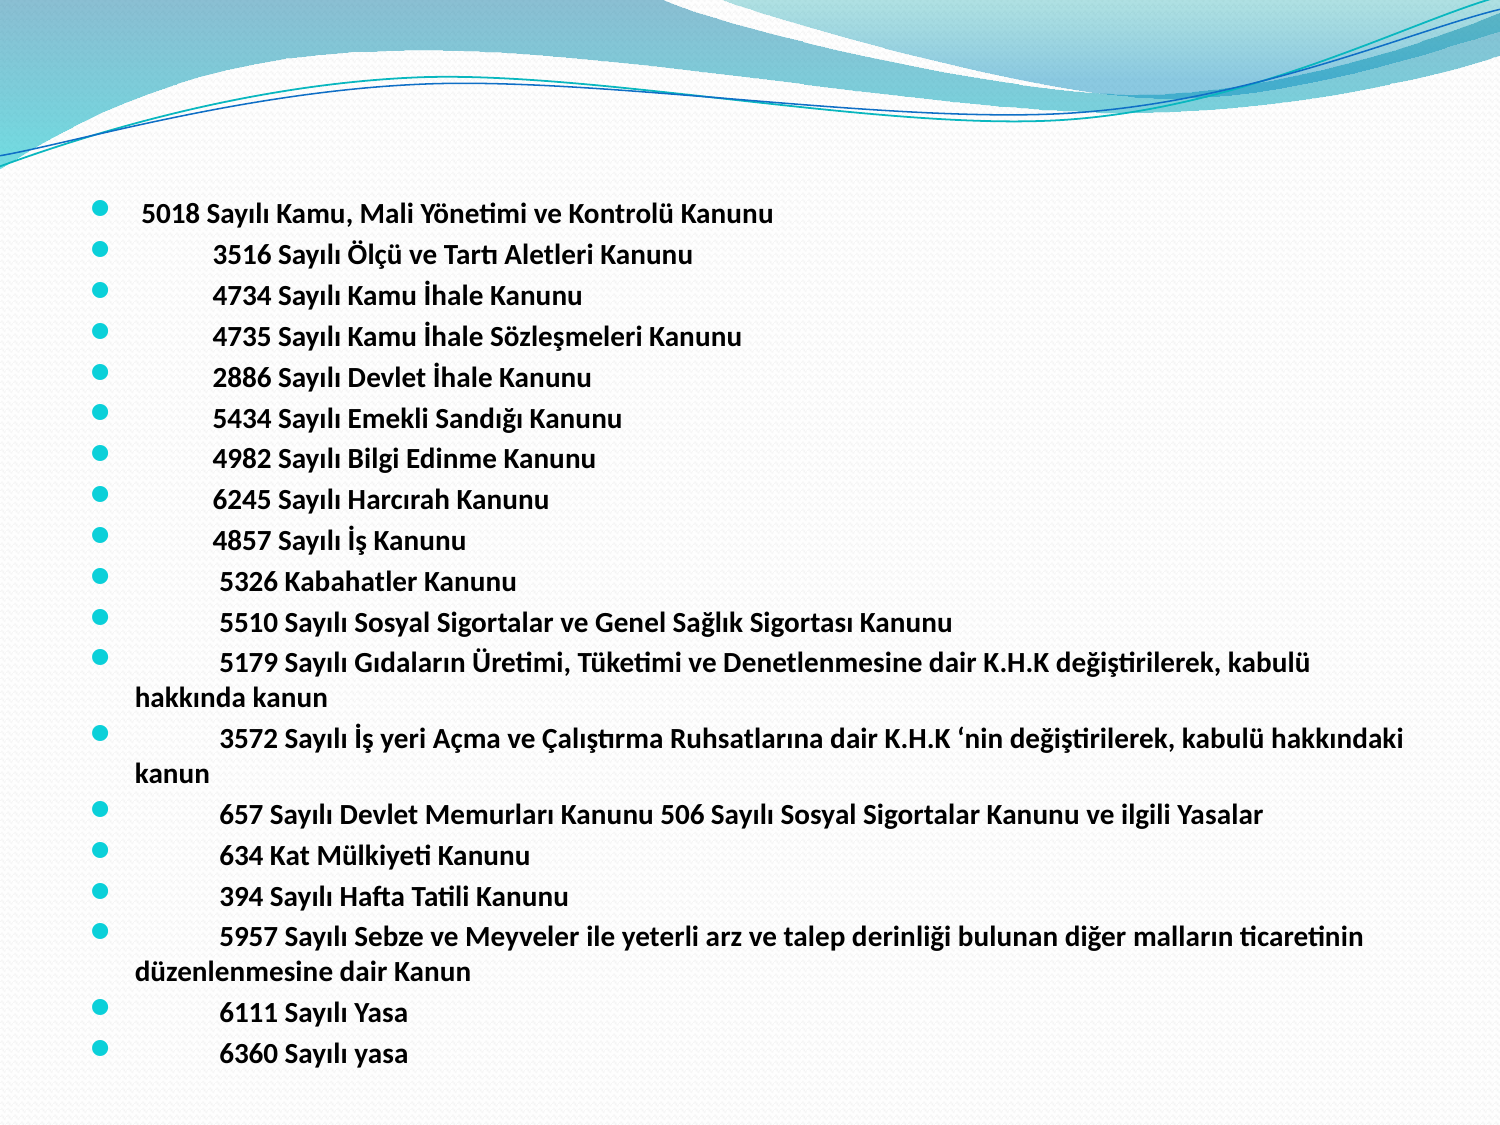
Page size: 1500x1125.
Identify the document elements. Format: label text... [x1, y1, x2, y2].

list 5018 Sayılı Kamu, Mali Yönetimi ve Kontrolü Kanunu 3516 Sayılı Ölçü ve Tartı Aletleri Kanunu 4734 Sayılı Kamu İhale Kanunu 4735 Sayılı Kamu İhale Sözleşmeleri Kanunu 2886 Sayılı Devlet İhale Kanunu 5434 Sayılı Emekli Sandığı Kanunu 4982 Sayılı Bilgi Edinme Kanunu 6245 Sayılı Harcırah Kanunu 4857 Sayılı İş Kanunu 5326 Kabahatler Kanunu 5510 Sayılı Sosyal Sigortalar ve Genel Sağlık Sigortası Kanunu 5179 Sayılı Gıdaların Üretimi, Tüketimi ve Denetlenmesine dair K.H.K değiştirilerek, kabulü hakkında kanun 3572 Sayılı İş yeri Açma ve Çalıştırma Ruhsatlarına dair K.H.K ‘nin değiştirilerek, kabulü hakkındaki kanun 657 Sayılı Devlet Memurları Kanunu 506 Sayılı Sosyal Sigortalar Kanunu ve ilgili Yasalar 634 Kat Mülkiyeti Kanunu 394 Sayılı Hafta Tatili Kanunu 5957 Sayılı Sebze ve Meyveler ile yeterli arz ve talep derinliği bulunan diğer malların ticaretinin düzenlenmesine dair Kanun 6111 Sayılı Yasa 6360 Sayılı yasa [75, 187, 1425, 1038]
